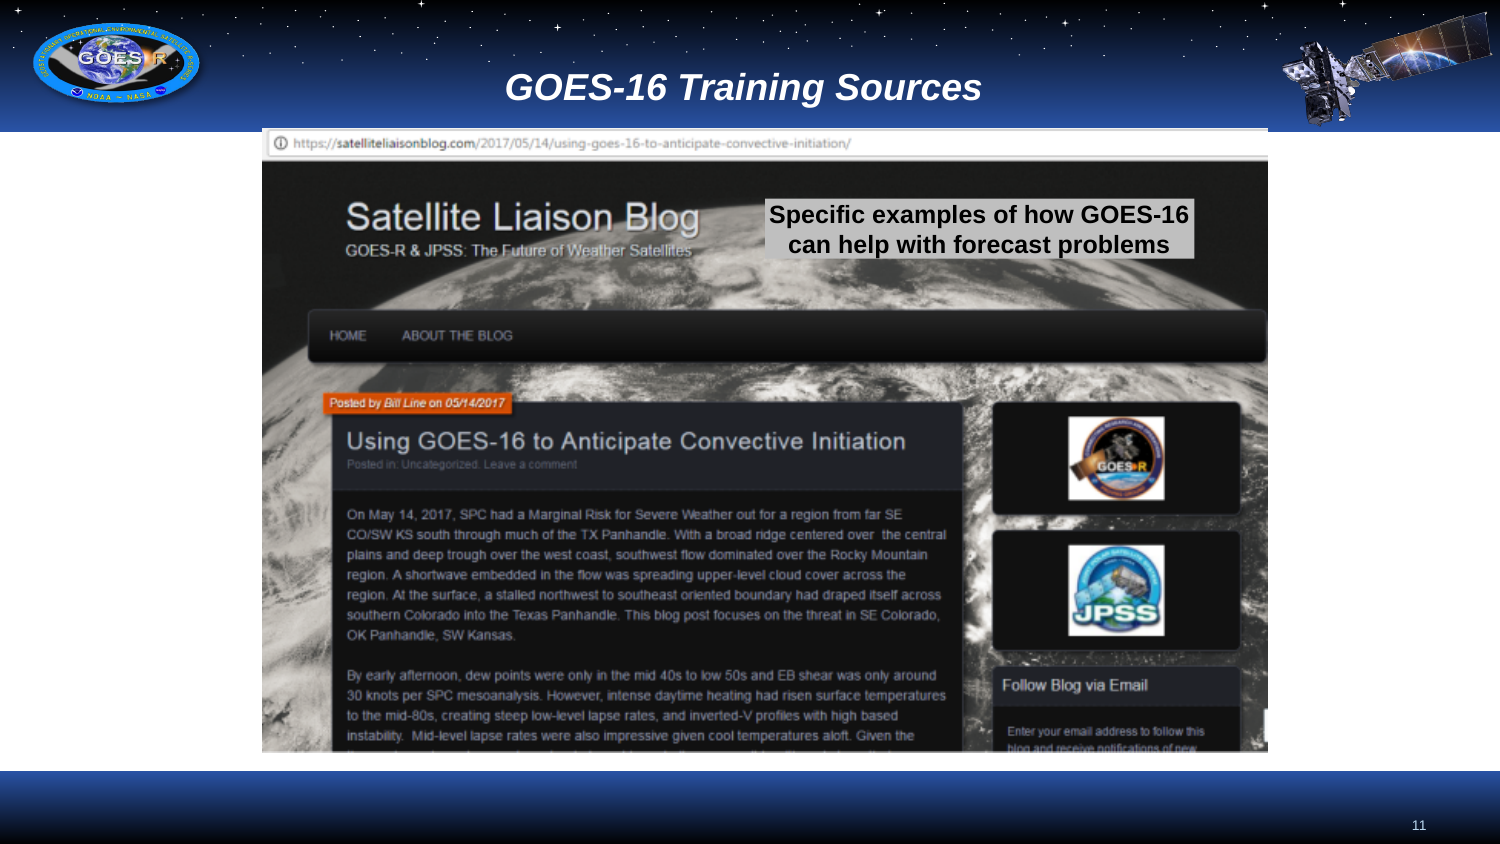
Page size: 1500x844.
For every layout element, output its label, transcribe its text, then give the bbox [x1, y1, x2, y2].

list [262, 127, 1268, 753]
picture [25, 17, 206, 108]
title GOES-16 Training Sources [218, 63, 1270, 109]
picture [1253, 0, 1500, 177]
